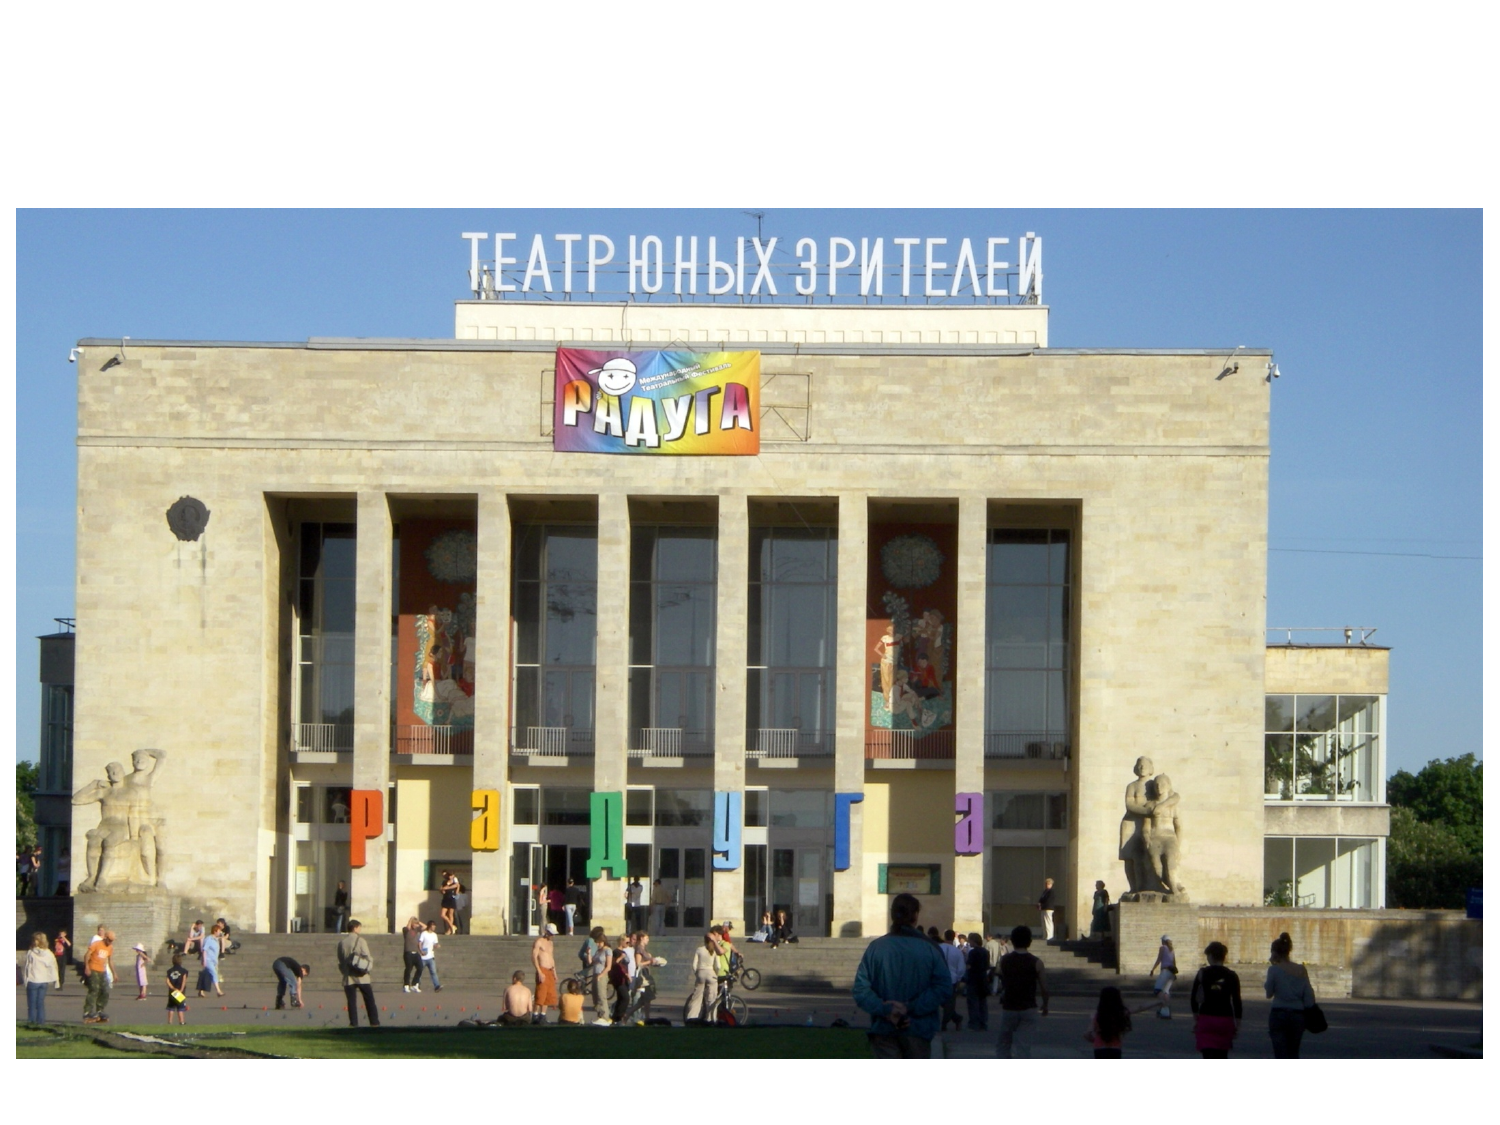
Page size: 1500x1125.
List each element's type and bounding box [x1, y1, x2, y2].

list [15, 207, 1483, 1059]
